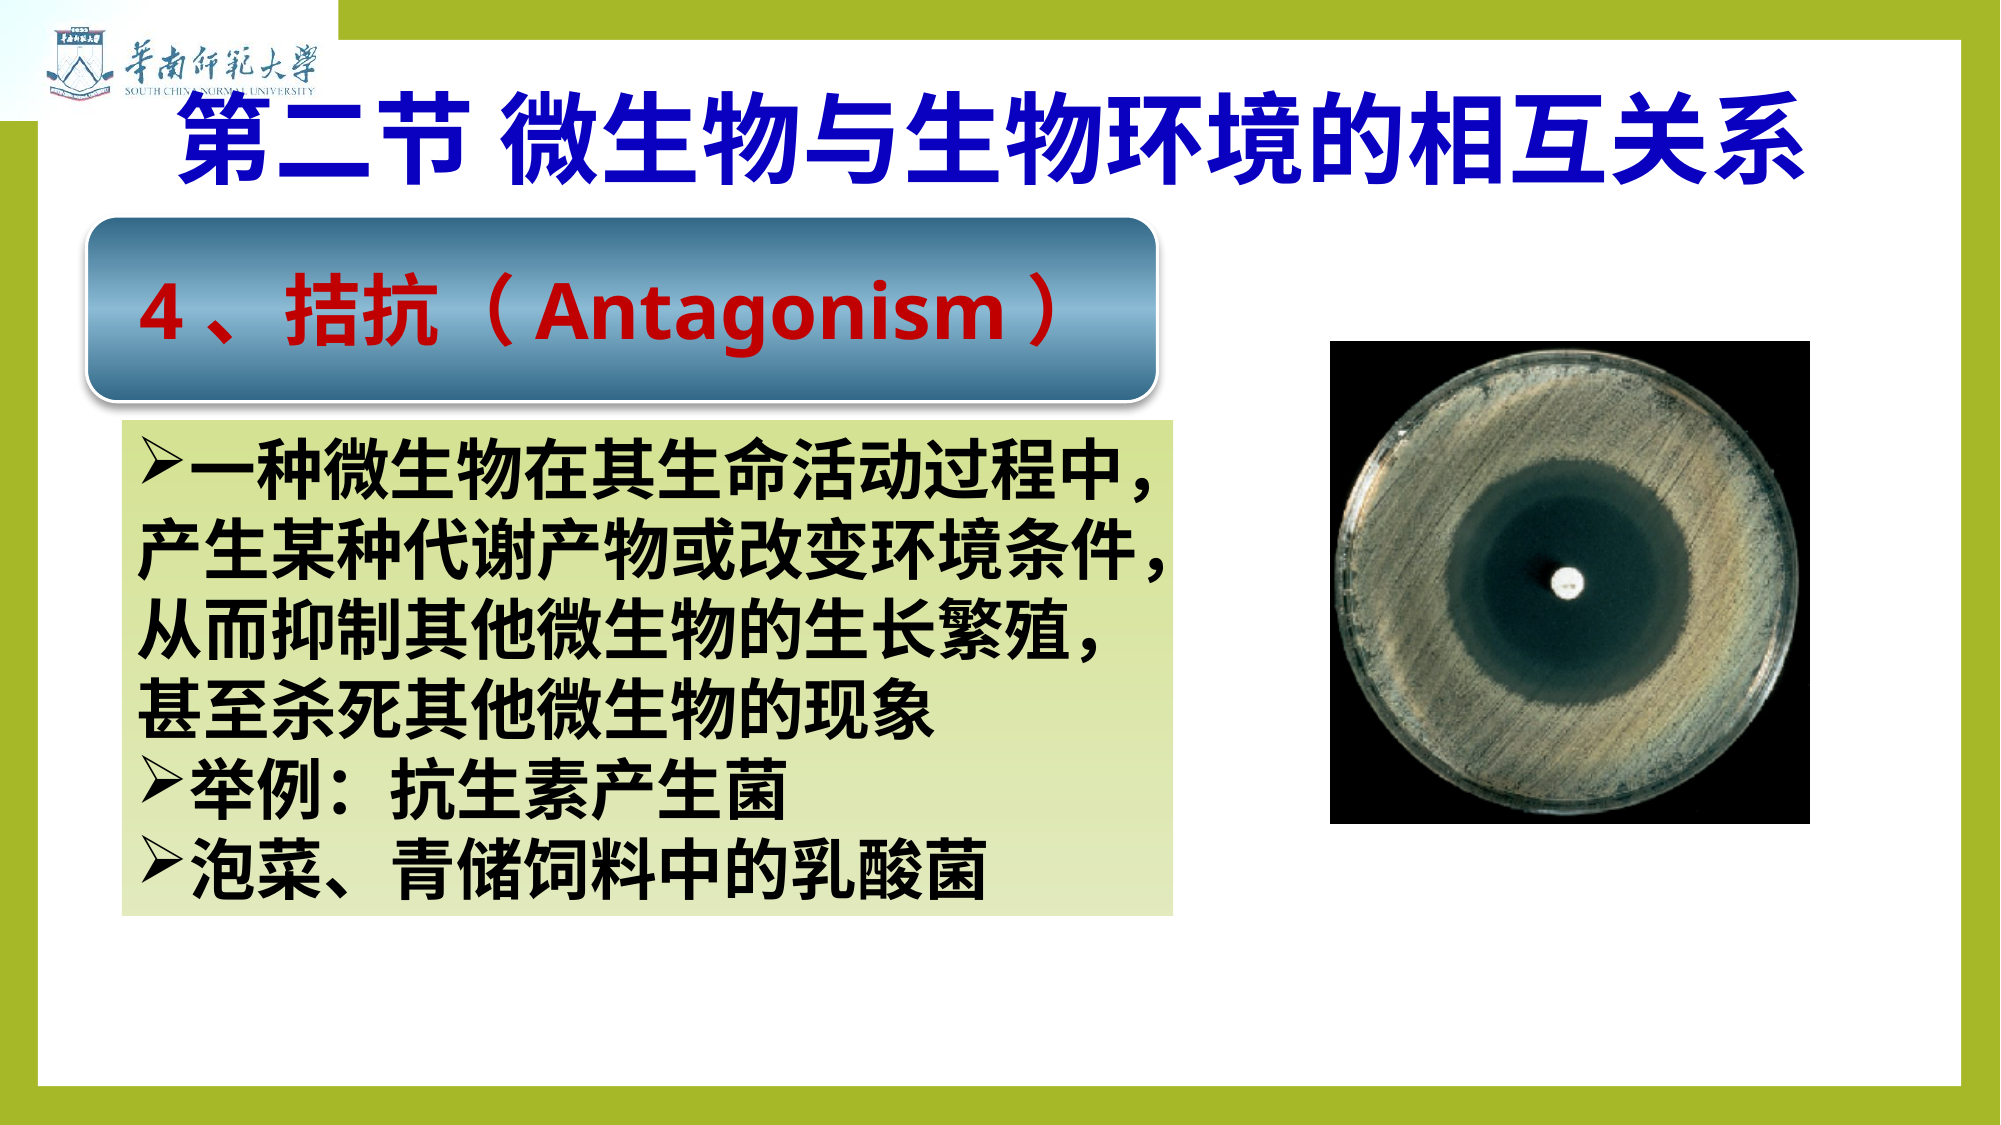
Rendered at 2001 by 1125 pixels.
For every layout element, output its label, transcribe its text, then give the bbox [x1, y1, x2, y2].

picture [1330, 341, 1811, 825]
picture [0, 0, 339, 121]
text_box 一种微生物在其生命活动过程中，产生某种代谢产物或改变环境条件，从而抑制其他微生物的生长繁殖，甚至杀死其他微生物的现象 举例：抗生素产生菌 泡菜、青储饲料中的乳酸菌 [121, 420, 1174, 916]
text_box 4、拮抗（Antagonism） [84, 226, 1160, 404]
text_box 第二节 微生物与生物环境的相互关系 [92, 42, 1893, 231]
